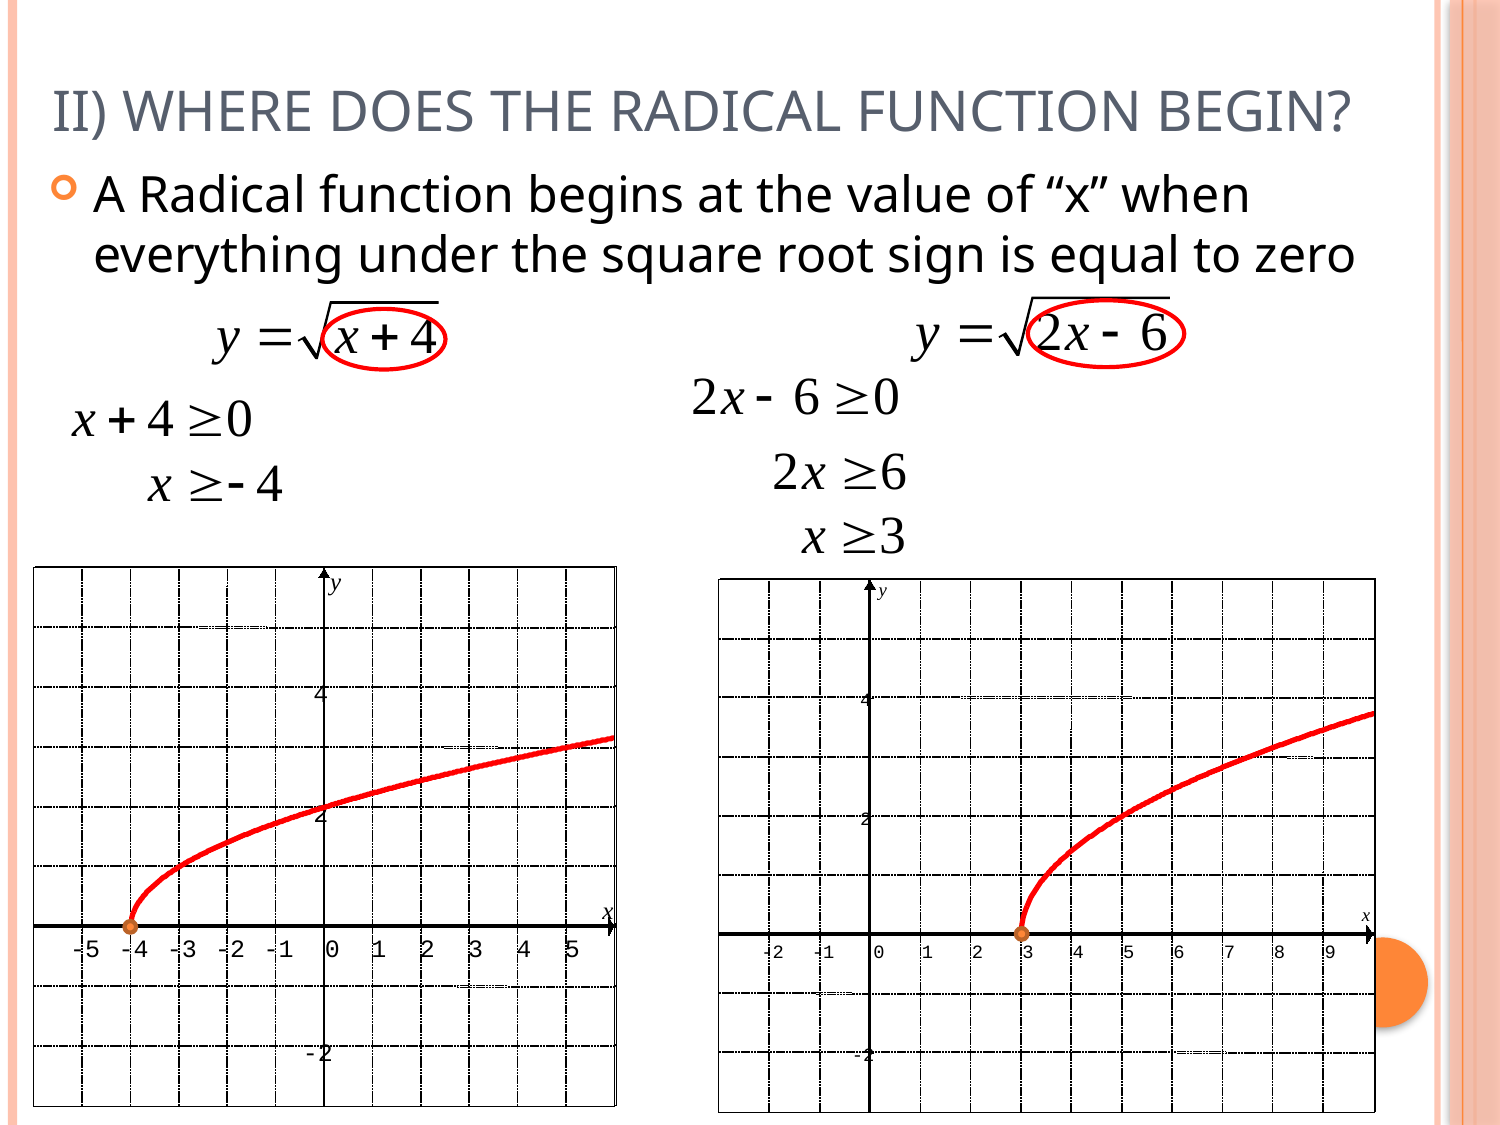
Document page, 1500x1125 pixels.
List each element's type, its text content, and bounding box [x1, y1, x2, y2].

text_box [901, 286, 1183, 373]
list A Radical function begins at the value of “x” when everything under the square root sign is equal to zero [33, 154, 1442, 321]
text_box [791, 508, 913, 567]
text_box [62, 390, 262, 450]
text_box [717, 577, 1376, 1114]
title II) Where does the Radical Function Begin? [38, 45, 1451, 150]
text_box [138, 455, 293, 515]
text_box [683, 368, 908, 428]
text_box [32, 564, 617, 1109]
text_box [764, 443, 915, 503]
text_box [203, 291, 449, 376]
